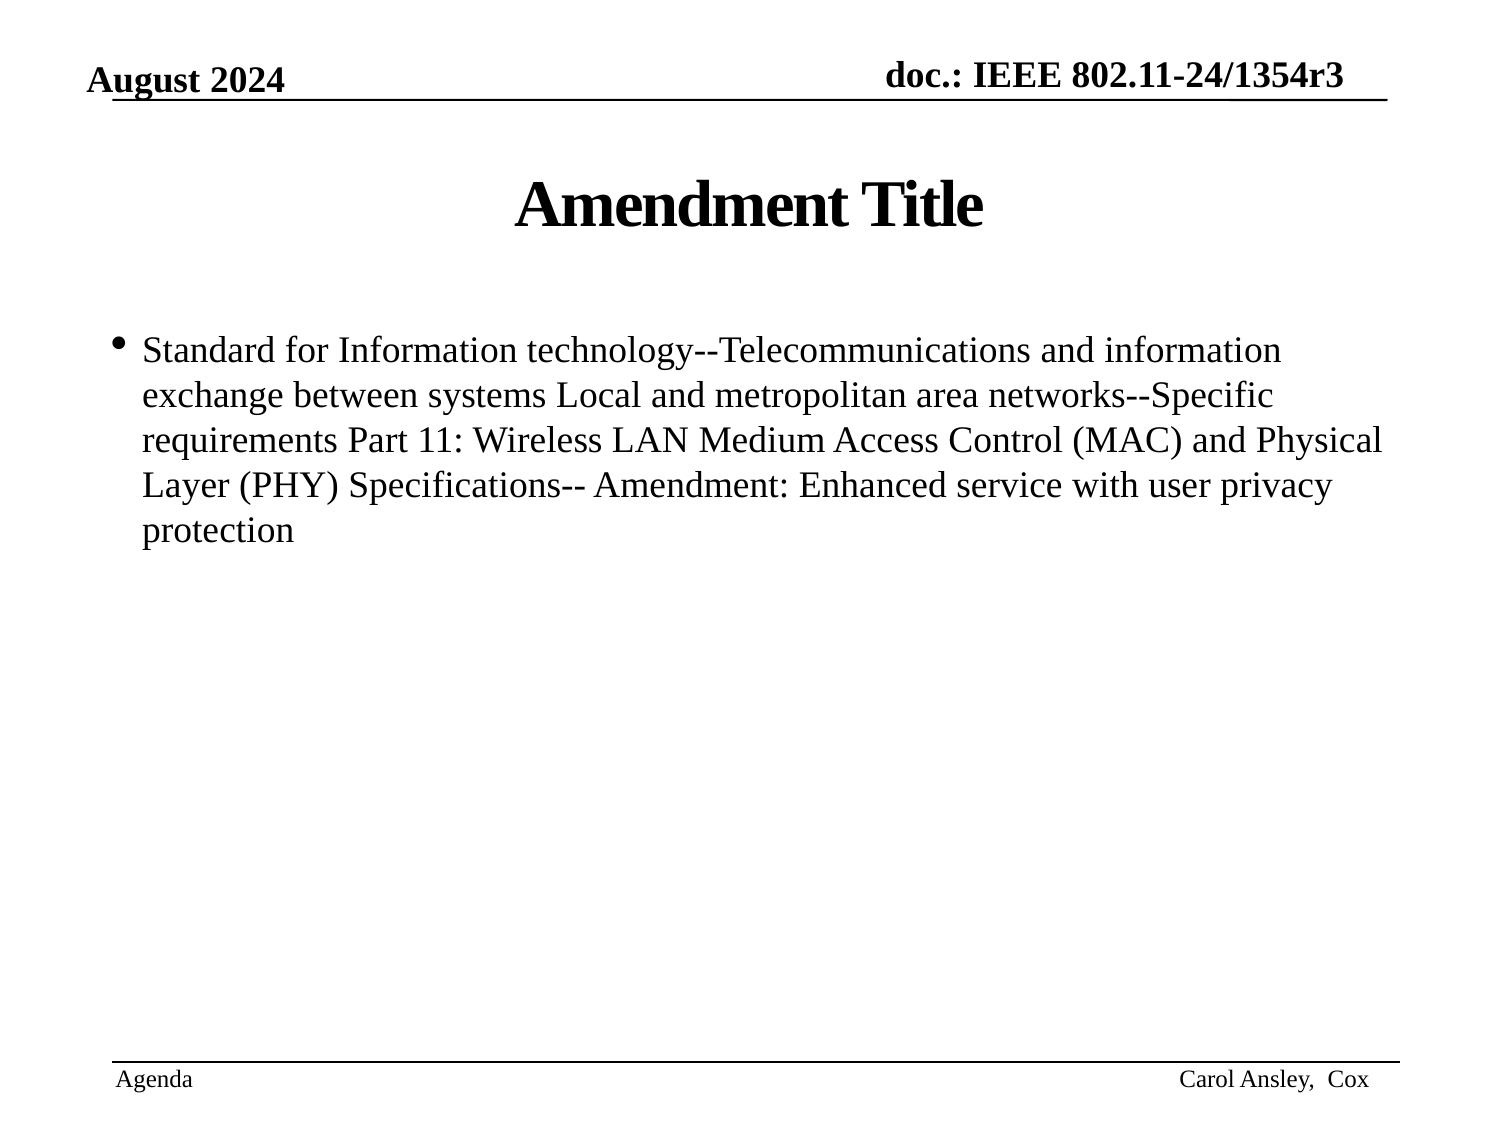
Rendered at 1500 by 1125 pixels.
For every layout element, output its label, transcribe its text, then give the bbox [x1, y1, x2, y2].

text_box Standard for Information technology--Telecommunications and information exchange between systems Local and metropolitan area networks--Specific requirements Part 11: Wireless LAN Medium Access Control (MAC) and Physical Layer (PHY) Specifications-- Amendment: Enhanced service with user privacy protection [112, 324, 1388, 550]
text_box Amendment Title [112, 159, 1388, 240]
